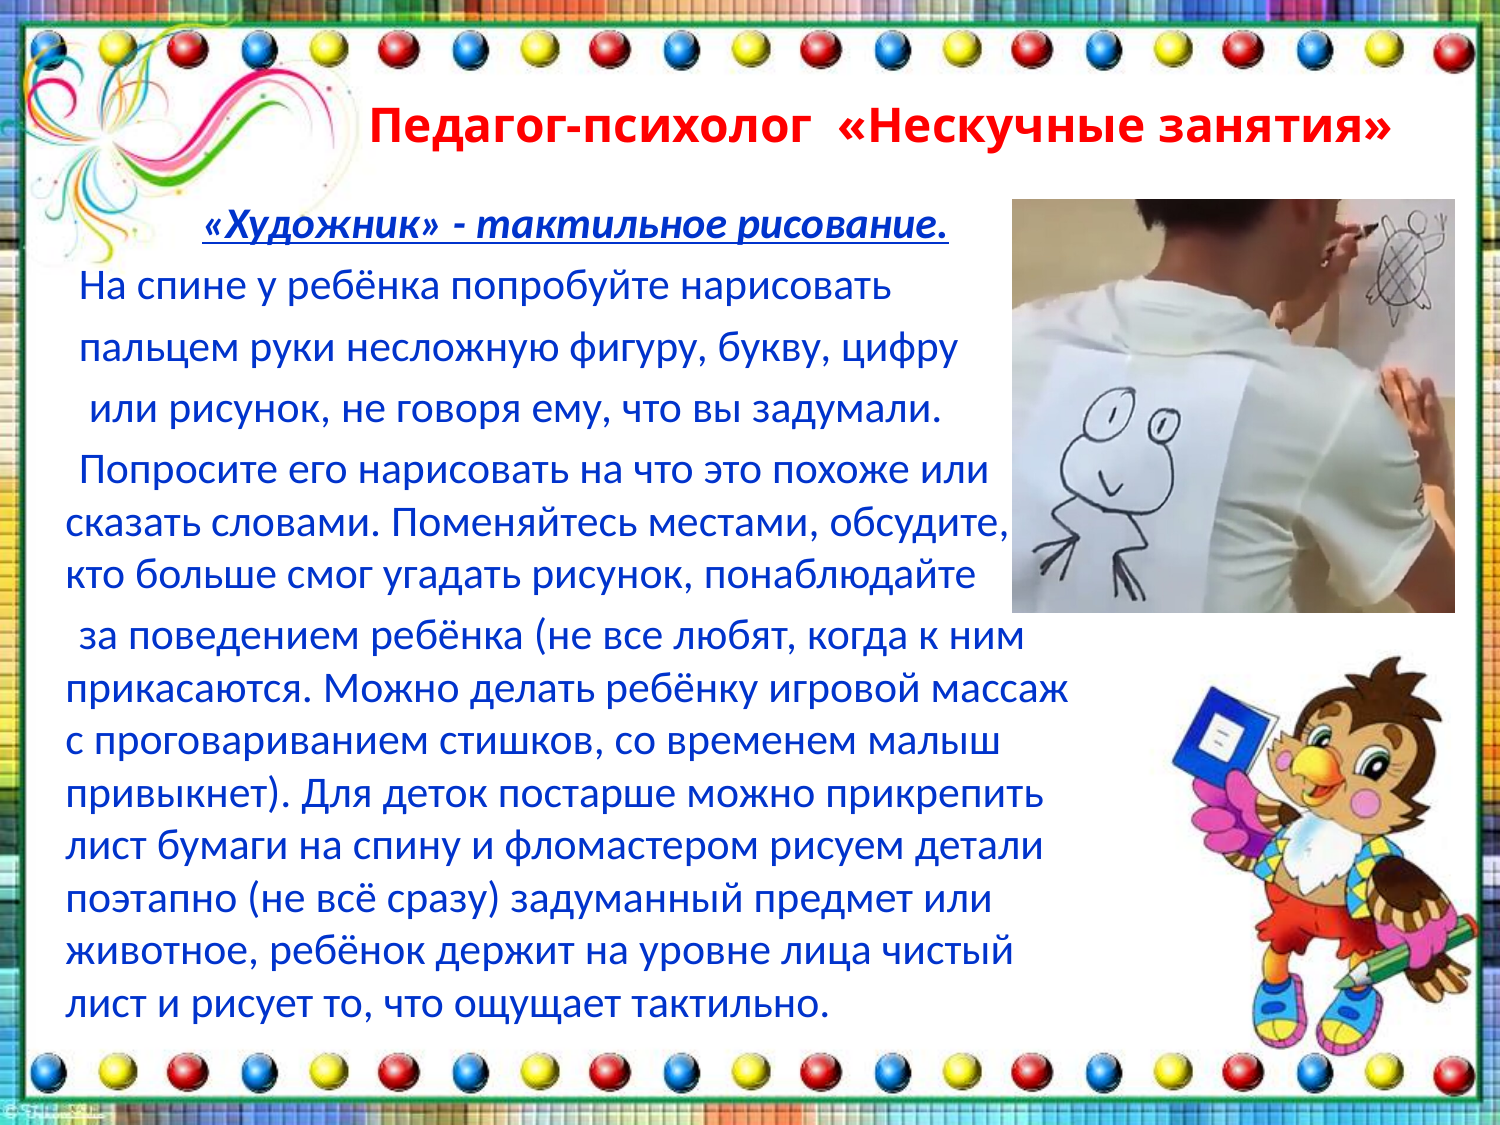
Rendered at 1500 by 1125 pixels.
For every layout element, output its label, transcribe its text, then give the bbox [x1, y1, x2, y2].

list «Художник» - тактильное рисование. На спине у ребёнка попробуйте нарисовать пальцем руки несложную фигуру, букву, цифру или рисунок, не говоря ему, что вы задумали. Попросите его нарисовать на что это похоже или сказать словами. Поменяйтесь местами, обсудите, кто больше смог угадать рисунок, понаблюдайте за поведением ребёнка (не все любят, когда к ним прикасаются. Можно делать ребёнку игровой массаж с проговариванием стишков, со временем малыш привыкнет). Для деток постарше можно прикрепить лист бумаги на спину и фломастером рисуем детали поэтапно (не всё сразу) задуманный предмет или животное, ребёнок держит на уровне лица чистый лист и рисует то, что ощущает тактильно. [50, 187, 1088, 1038]
title Педагог-психолог «Нескучные занятия» [324, 87, 1438, 195]
picture [0, 0, 1500, 1125]
